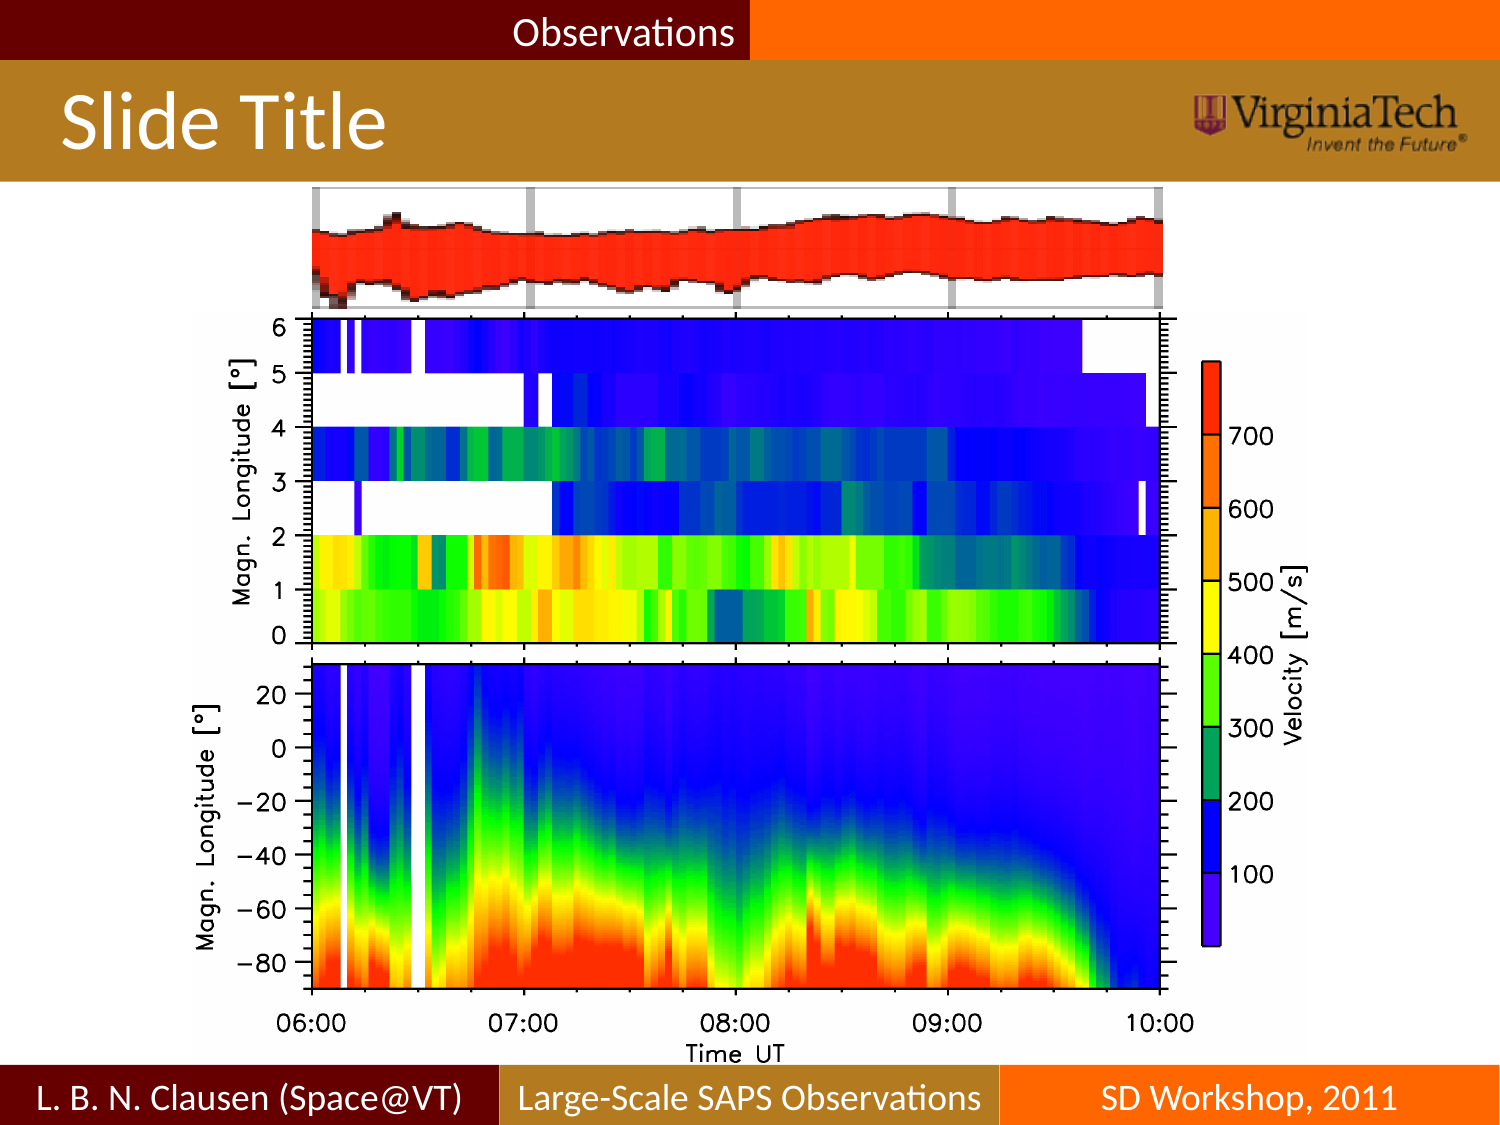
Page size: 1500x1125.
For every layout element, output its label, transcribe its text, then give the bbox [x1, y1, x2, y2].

text_box Large-Scale SAPS Observations [498, 1072, 998, 1125]
text_box Slide Title [0, 62, 1500, 184]
text_box SD Workshop, 2011 [998, 1063, 1500, 1125]
text_box [748, 0, 1500, 62]
text_box L. B. N. Clausen (Space@VT) [0, 1063, 498, 1125]
picture [312, 187, 1163, 309]
picture [1180, 87, 1476, 161]
text_box Observations [0, 0, 748, 62]
picture [192, 312, 1308, 1063]
